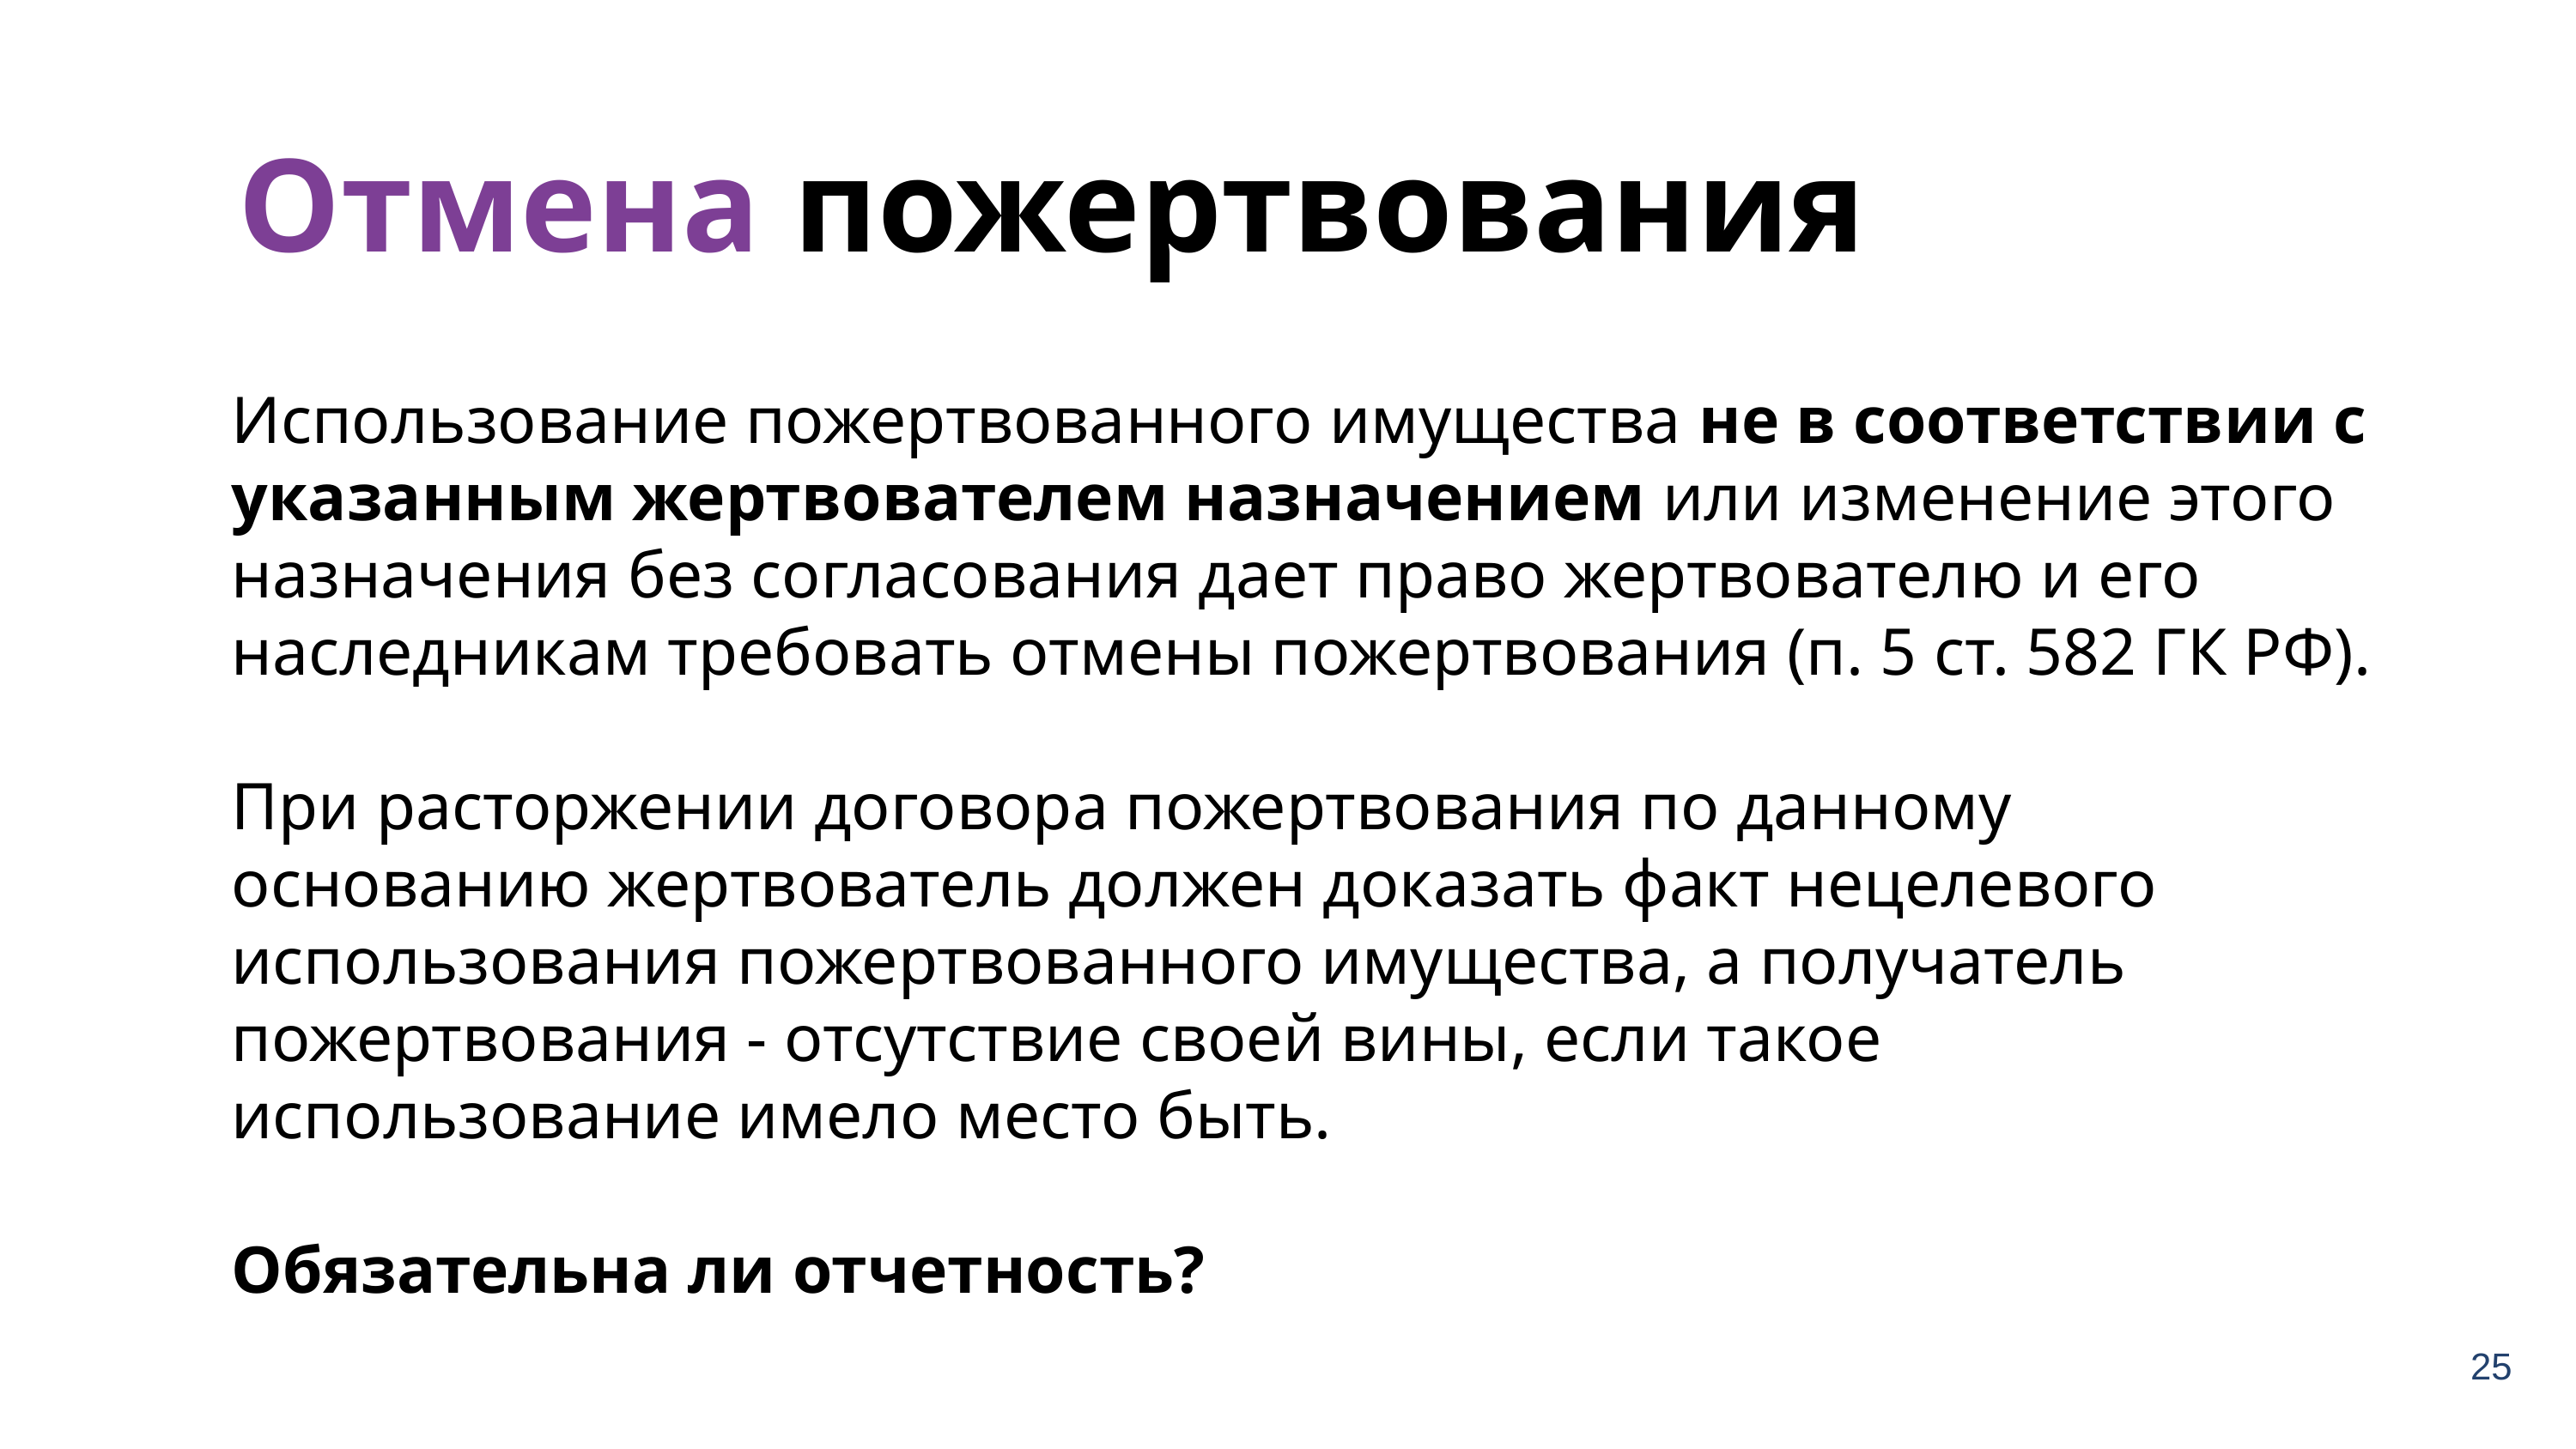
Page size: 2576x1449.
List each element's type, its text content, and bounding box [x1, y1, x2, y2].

text_box Отмена пожертвования [219, 103, 2232, 294]
text_box Использование пожертвованного имущества не в соответствии с указанным жертвователем назначением или изменение этого назначения без согласования дает право жертвователю и его наследникам требовать отмены пожертвования (п. 5 ст. 582 ГК РФ). При расторжении договора пожертвования по данному основанию жертвователь должен доказать факт нецелевого использования пожертвованного имущества, а получатель пожертвования - отсутствие своей вины, если такое использование имело место быть. Обязательна ли отчетность? [219, 373, 2389, 1313]
text_box 25 [2447, 1323, 2536, 1406]
